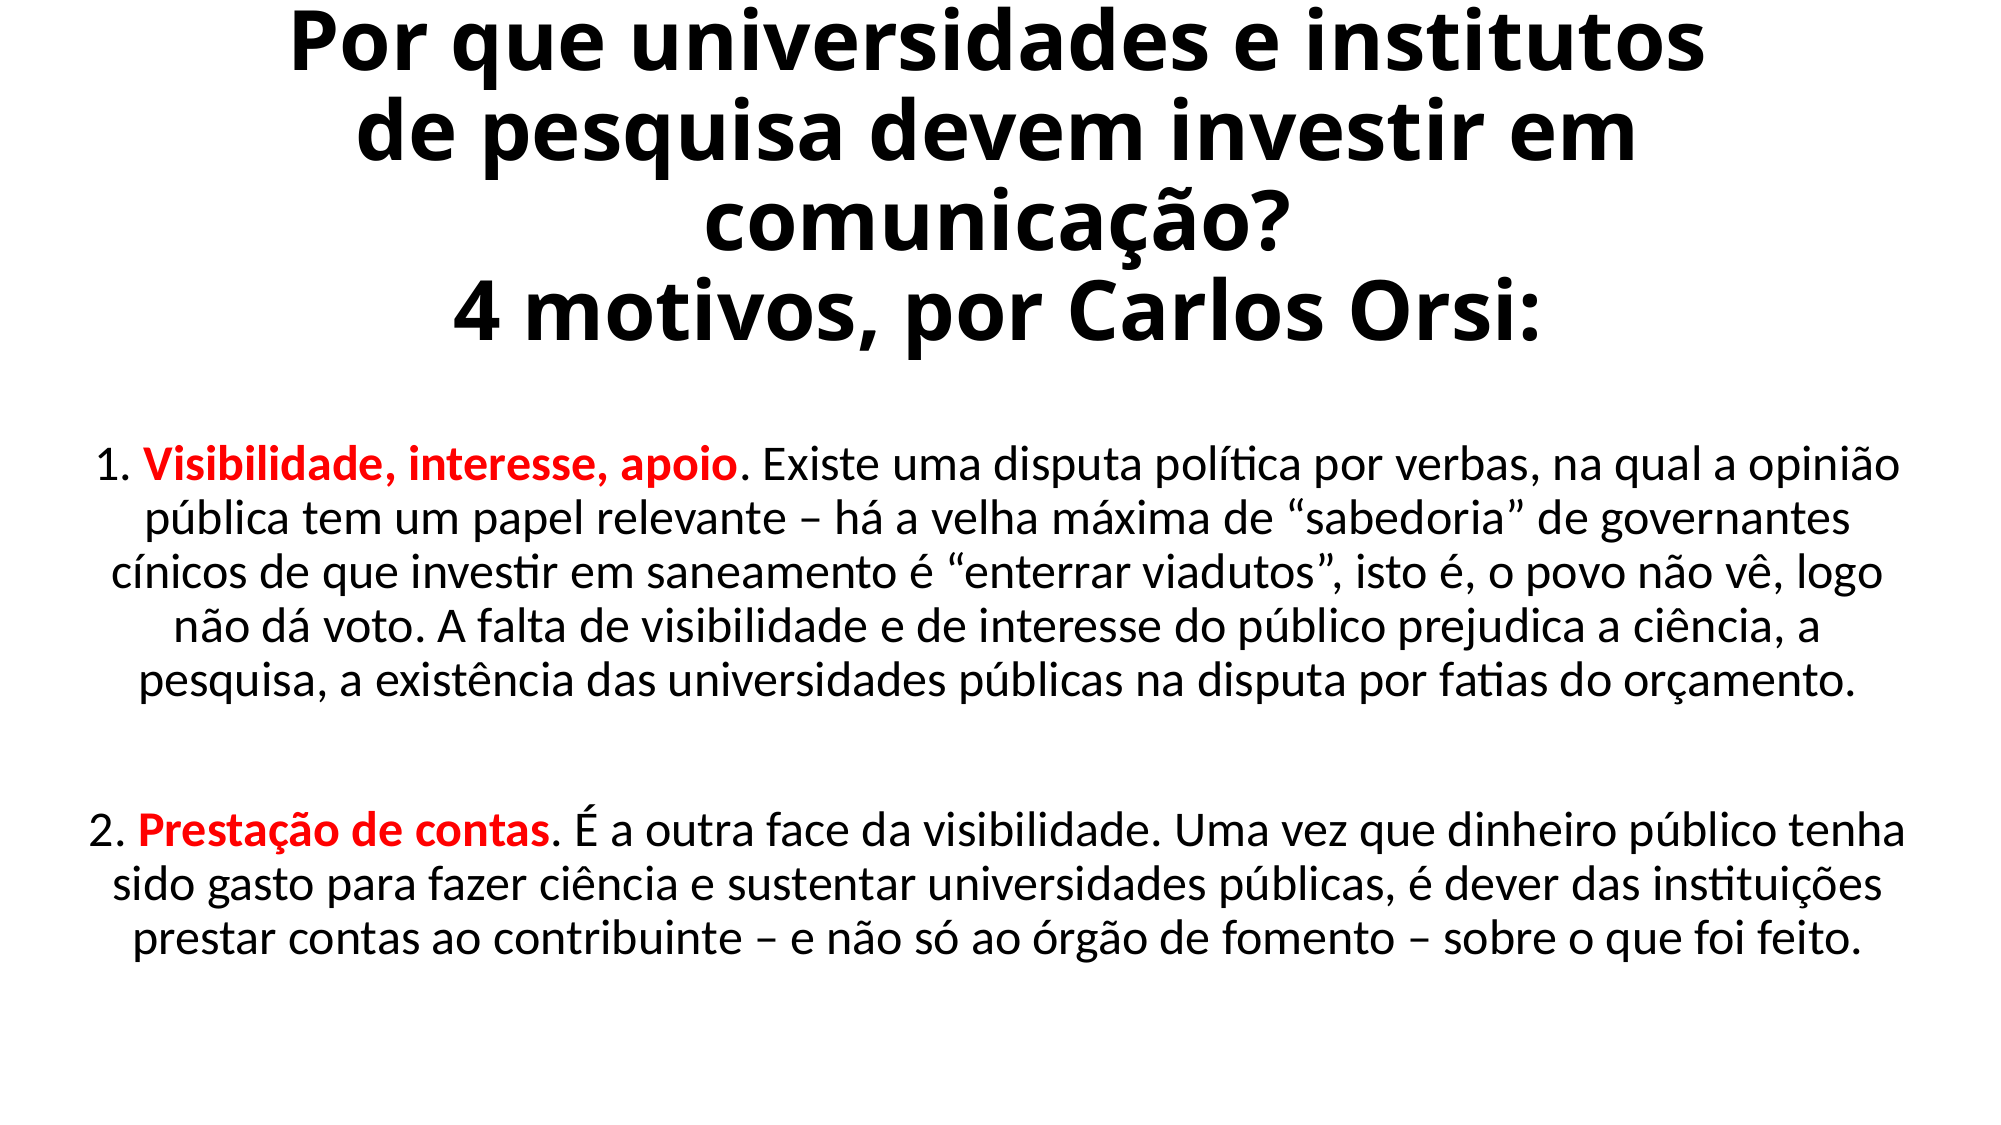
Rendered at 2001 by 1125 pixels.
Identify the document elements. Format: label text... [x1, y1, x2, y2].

title Por que universidades e institutos de pesquisa devem investir em comunicação? 4 motivos, por Carlos Orsi: [247, 106, 1748, 366]
subtitle 1. Visibilidade, interesse, apoio. Existe uma disputa política por verbas, na qual a opinião pública tem um papel relevante – há a velha máxima de “sabedoria” de governantes cínicos de que investir em saneamento é “enterrar viadutos”, isto é, o povo não vê, logo não dá voto. A falta de visibilidade e de interesse do público prejudica a ciência, a pesquisa, a existência das universidades públicas na disputa por fatias do orçamento. 2. Prestação de contas. É a outra face da visibilidade. Uma vez que dinheiro público tenha sido gasto para fazer ciência e sustentar universidades públicas, é dever das instituições prestar contas ao contribuinte – e não só ao órgão de fomento – sobre o que foi feito. [67, 429, 1928, 978]
